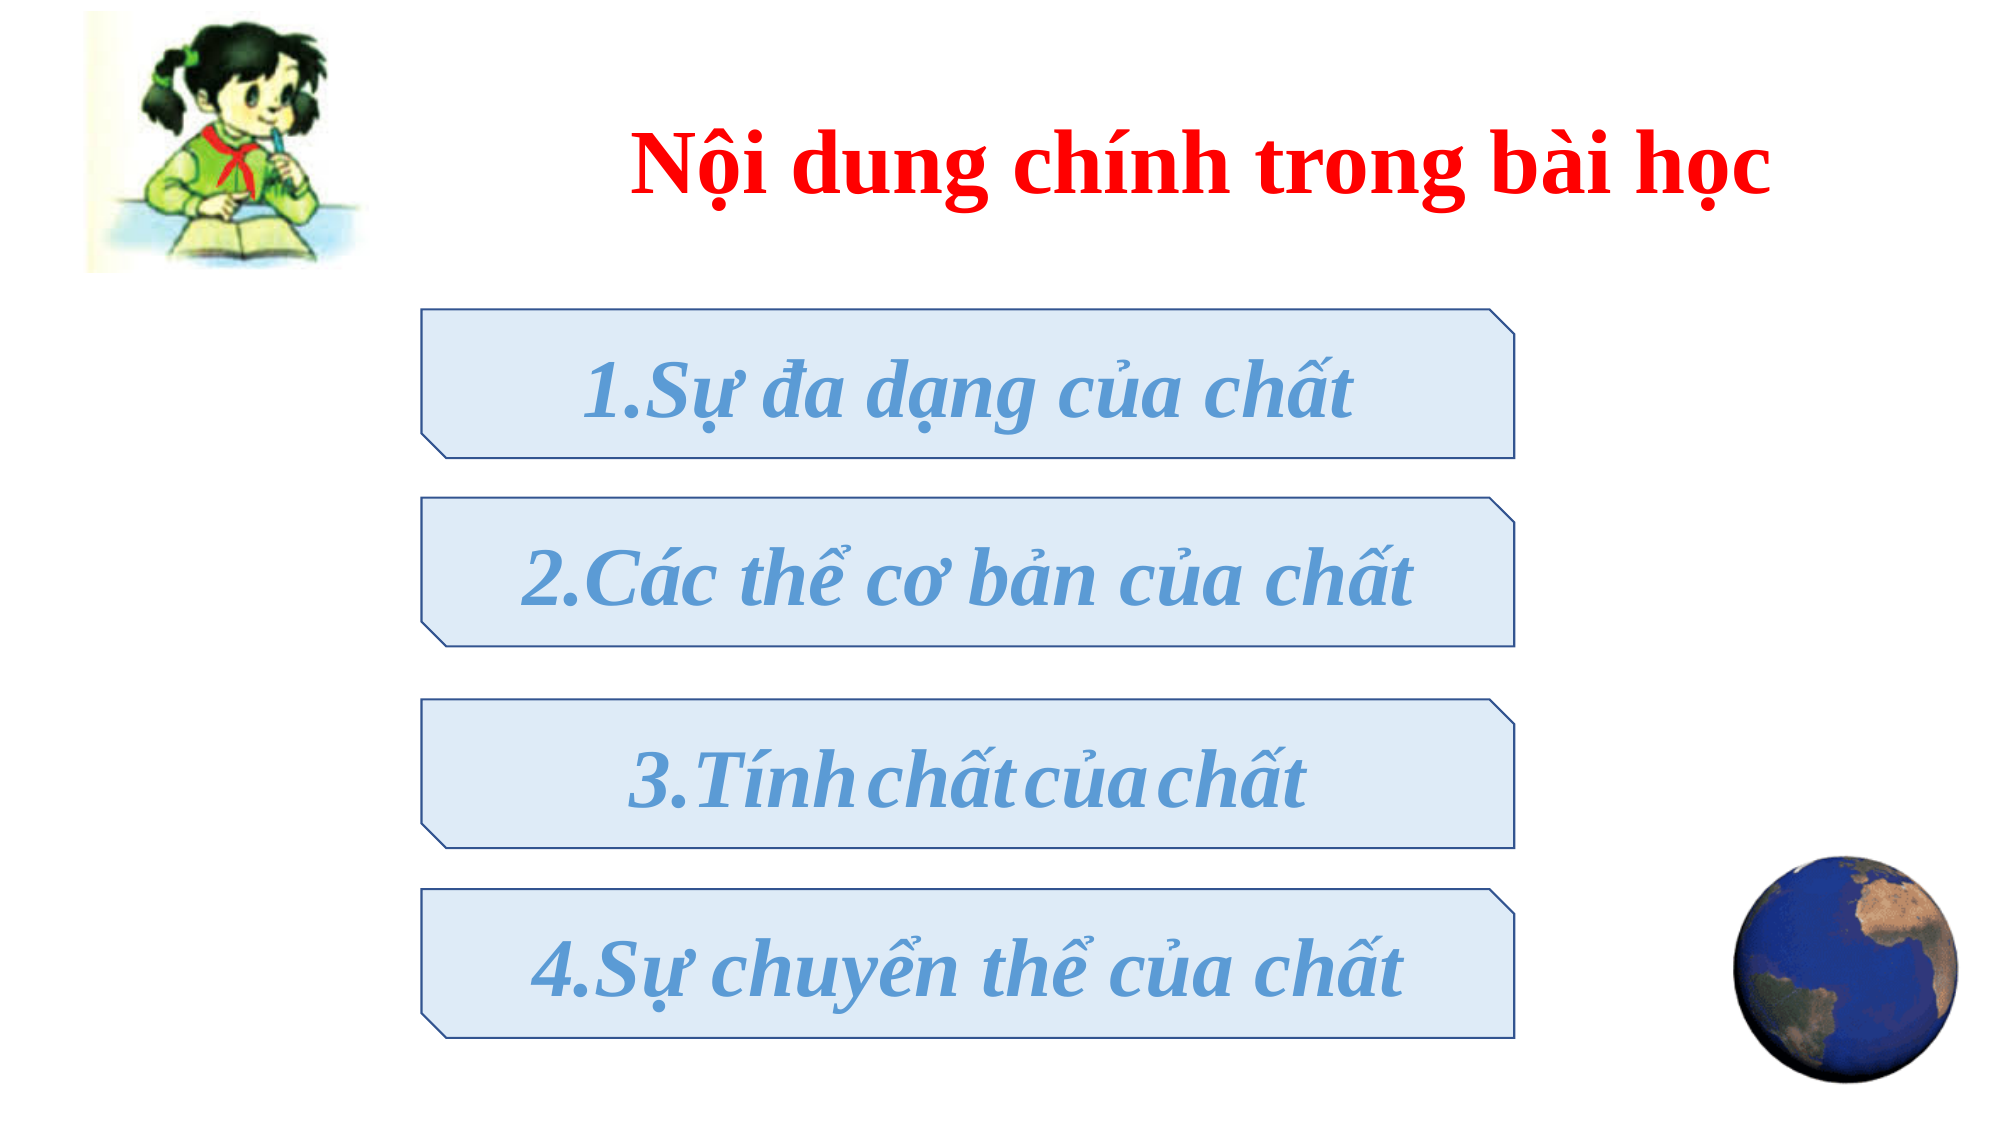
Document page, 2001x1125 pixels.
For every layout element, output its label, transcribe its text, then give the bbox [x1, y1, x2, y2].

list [1690, 831, 1969, 1111]
text_box 4.Sự chuyển thể của chất [420, 888, 1516, 1039]
title Nội dung chính trong bài học [615, 55, 1863, 273]
picture [43, 11, 444, 273]
text_box 2.Các thể cơ bản của chất [420, 496, 1516, 648]
text_box 3.Tính chất của chất [420, 698, 1516, 850]
text_box 1.Sự đa dạng của chất [420, 308, 1516, 460]
